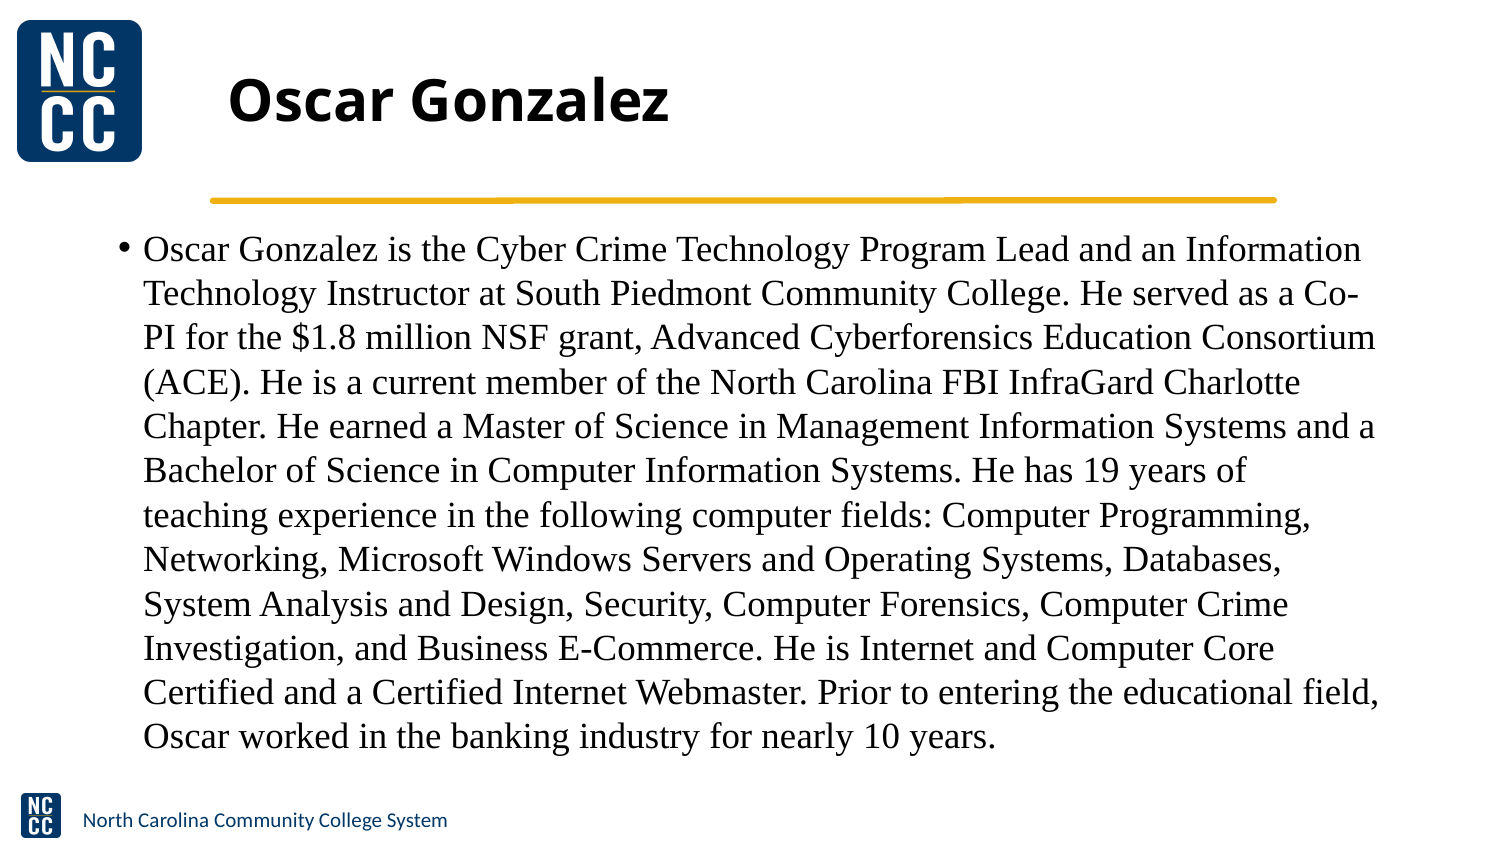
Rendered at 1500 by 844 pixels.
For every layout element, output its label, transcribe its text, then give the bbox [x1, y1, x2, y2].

title Oscar Gonzalez [212, 20, 1421, 184]
list Oscar Gonzalez is the Cyber Crime Technology Program Lead and an Information Technology Instructor at South Piedmont Community College. He served as a Co-PI for the $1.8 million NSF grant, Advanced Cyberforensics Education Consortium (ACE). He is a current member of the North Carolina FBI InfraGard Charlotte Chapter. He earned a Master of Science in Management Information Systems and a Bachelor of Science in Computer Information Systems. He has 19 years of teaching experience in the following computer fields: Computer Programming, Networking, Microsoft Windows Servers and Operating Systems, Databases, System Analysis and Design, Security, Computer Forensics, Computer Crime Investigation, and Business E-Commerce. He is Internet and Computer Core Certified and a Certified Internet Webmaster. Prior to entering the educational field, Oscar worked in the banking industry for nearly 10 years. [103, 216, 1397, 799]
picture [17, 20, 142, 162]
picture [21, 793, 61, 838]
